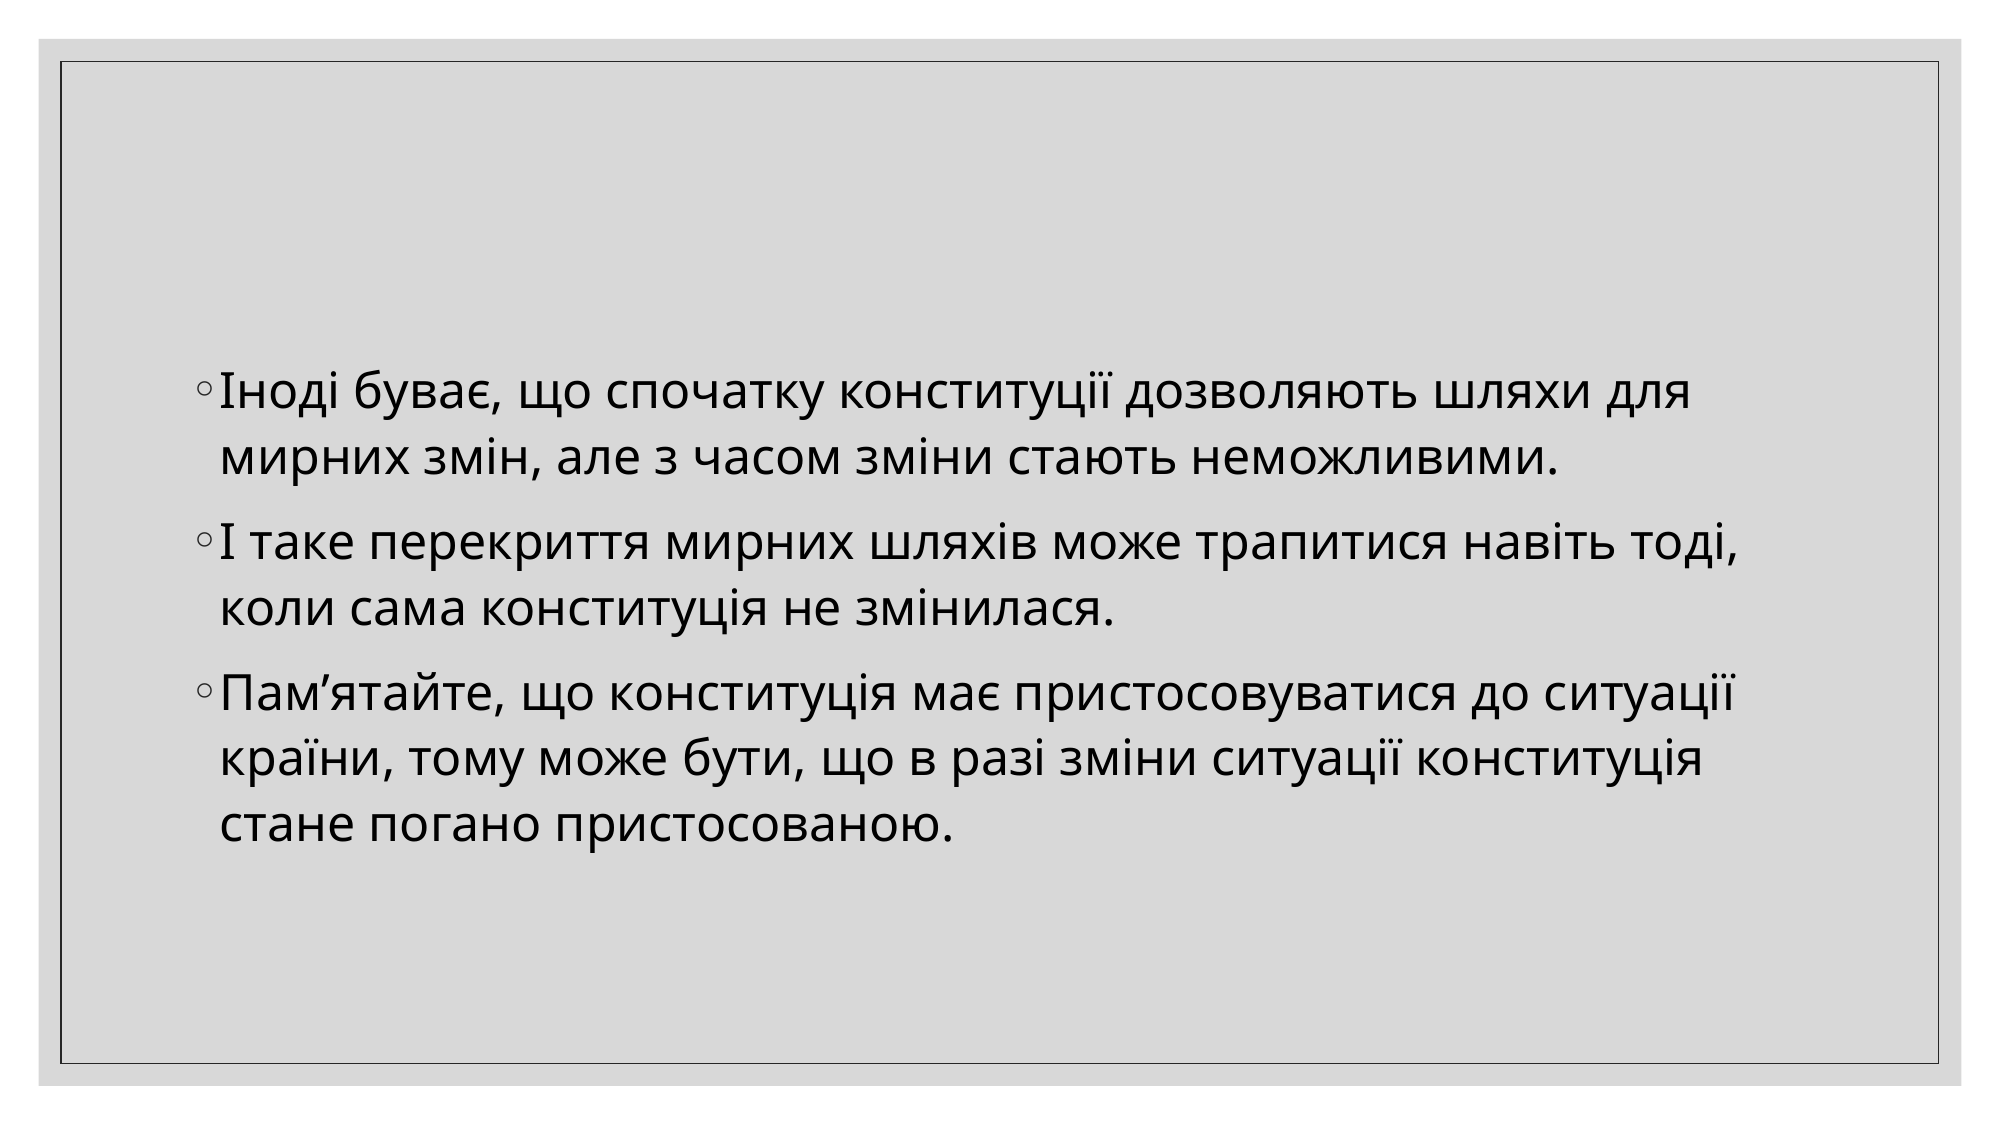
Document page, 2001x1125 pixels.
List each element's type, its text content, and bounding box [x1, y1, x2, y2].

list Іноді буває, що спочатку конституції дозволяють шляхи для мирних змін, але з часом зміни стають неможливими. І таке перекриття мирних шляхів може трапитися навіть тоді, коли сама конституція не змінилася. Пам’ятайте, що конституція має пристосовуватися до ситуації країни, тому може бути, що в разі зміни ситуації конституція стане погано пристосованою. [174, 345, 1825, 977]
